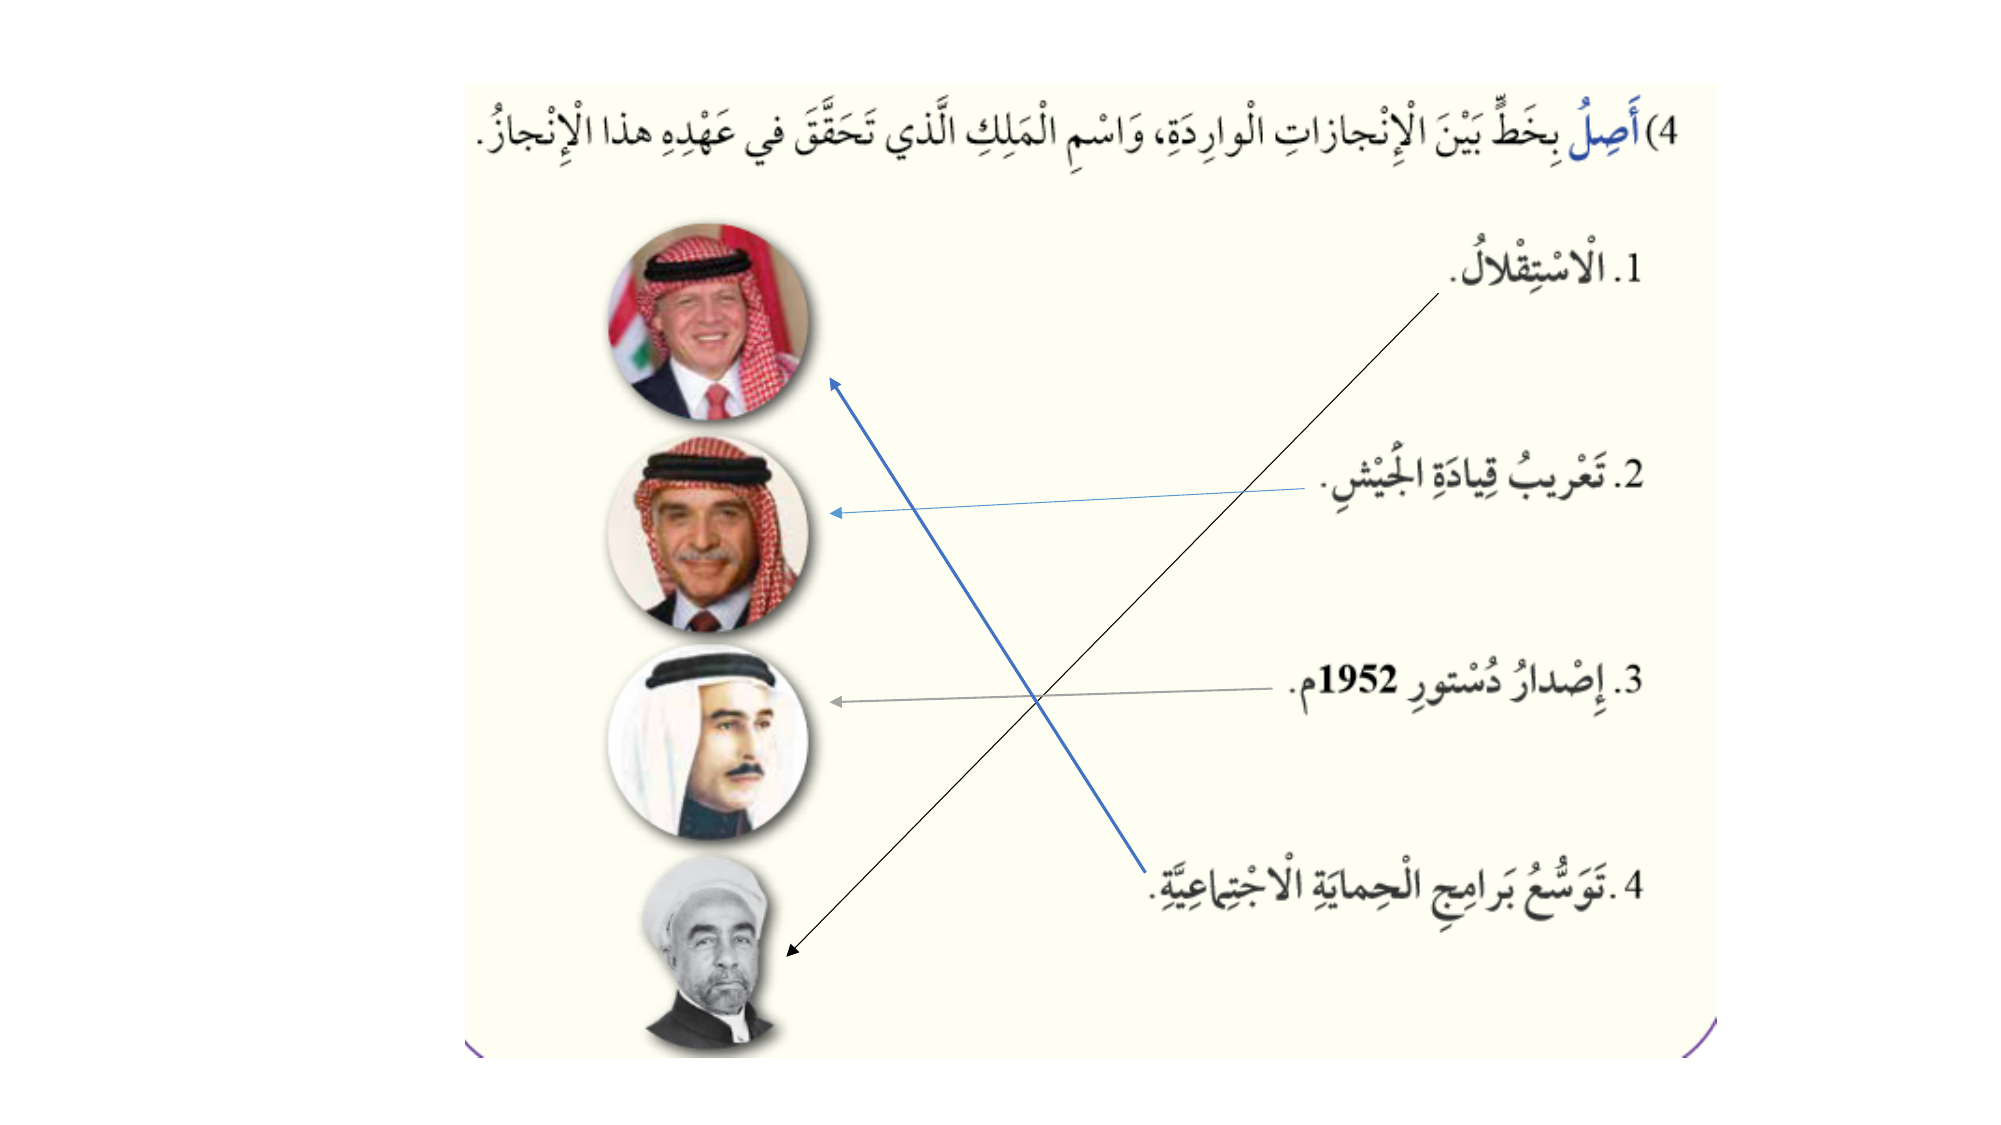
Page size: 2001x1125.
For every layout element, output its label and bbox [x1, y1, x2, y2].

text_box [786, 293, 1439, 957]
text_box [1146, 488, 1305, 514]
picture [465, 84, 1717, 1058]
text_box [829, 377, 1146, 873]
text_box [1146, 688, 1273, 703]
